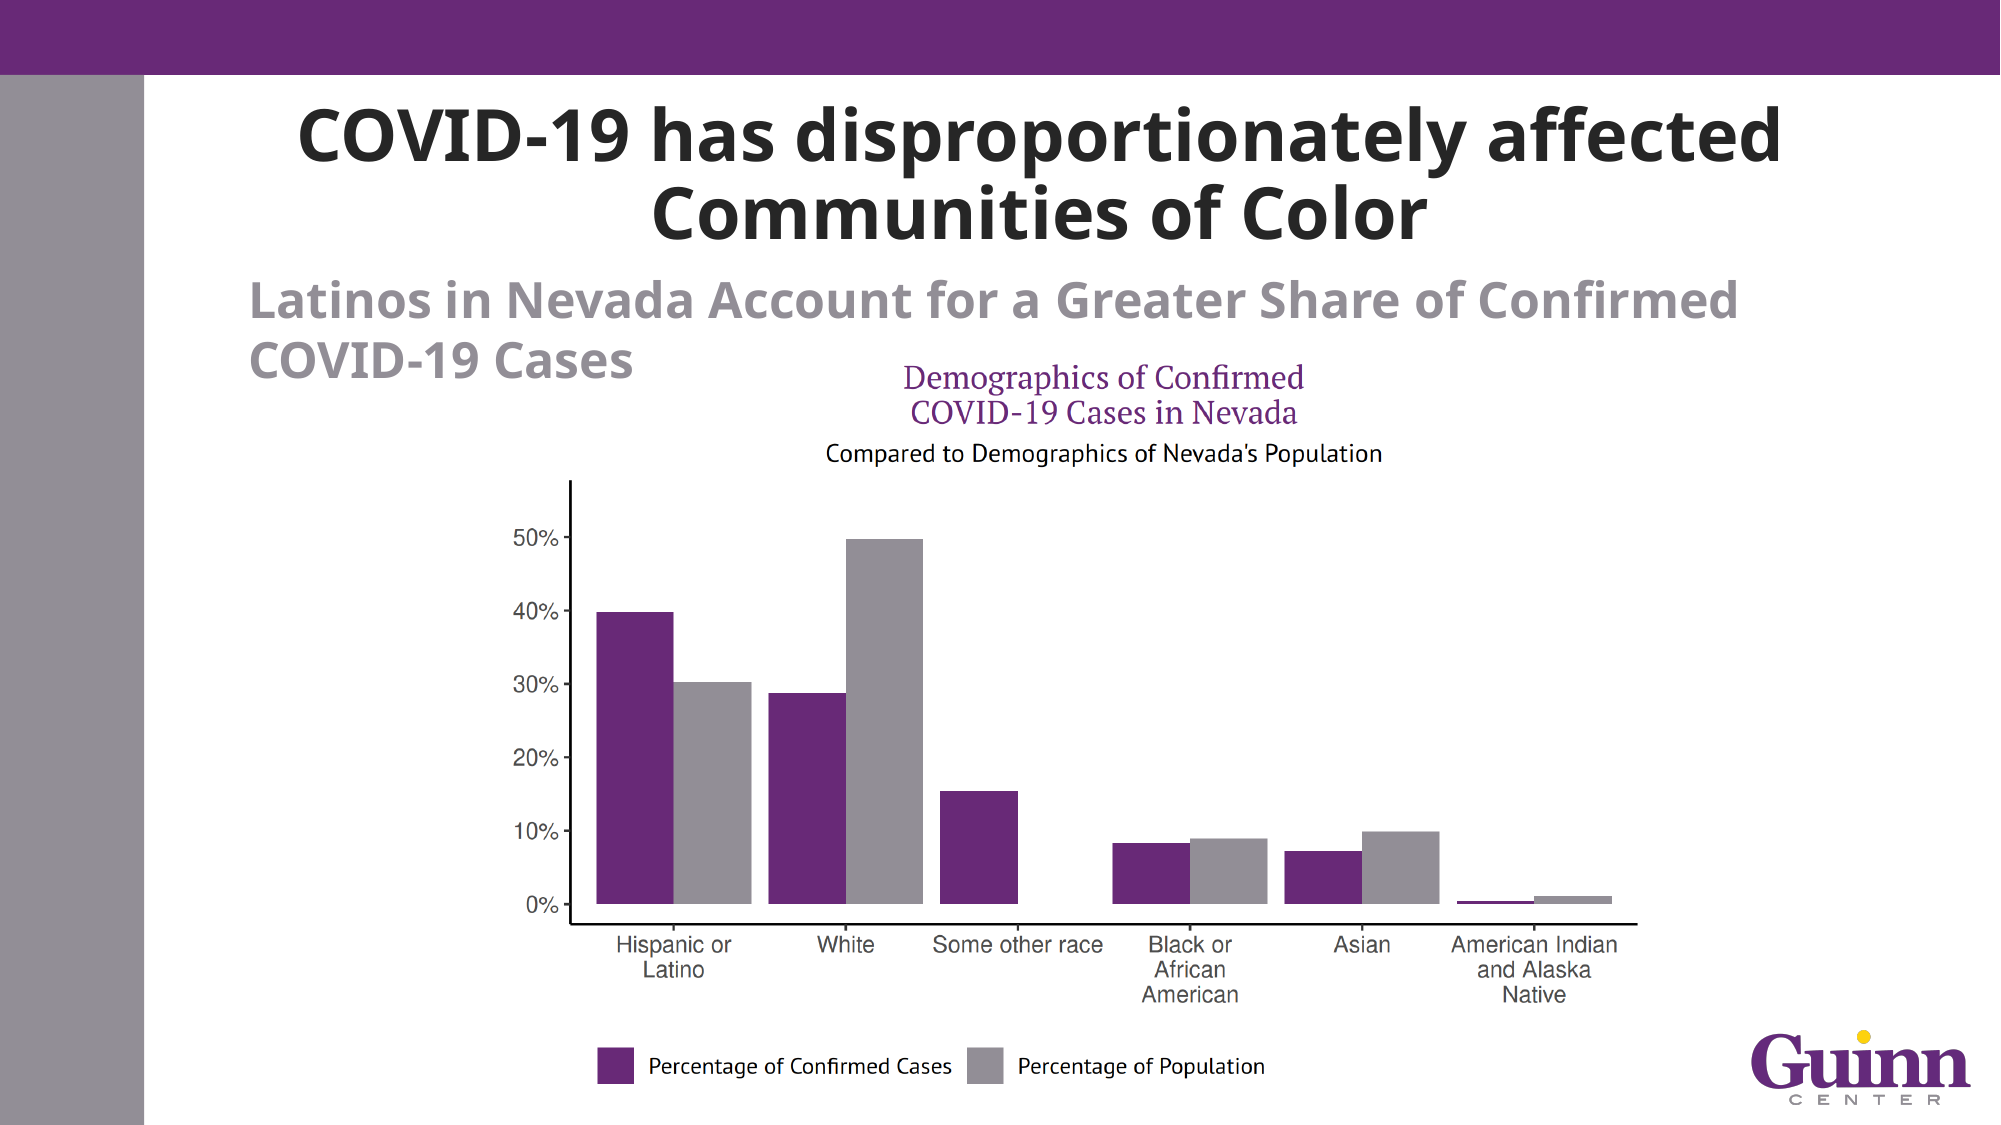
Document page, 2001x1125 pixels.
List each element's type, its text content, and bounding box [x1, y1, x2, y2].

text_box [0, 0, 2000, 76]
picture [1751, 1030, 1971, 1105]
text_box [0, 74, 145, 1125]
text_box Latinos in Nevada Account for a Greater Share of Confirmed COVID-19 Cases [233, 261, 1897, 397]
title COVID-19 has disproportionately affected Communities of Color [168, 91, 1912, 364]
picture [500, 353, 1650, 1091]
